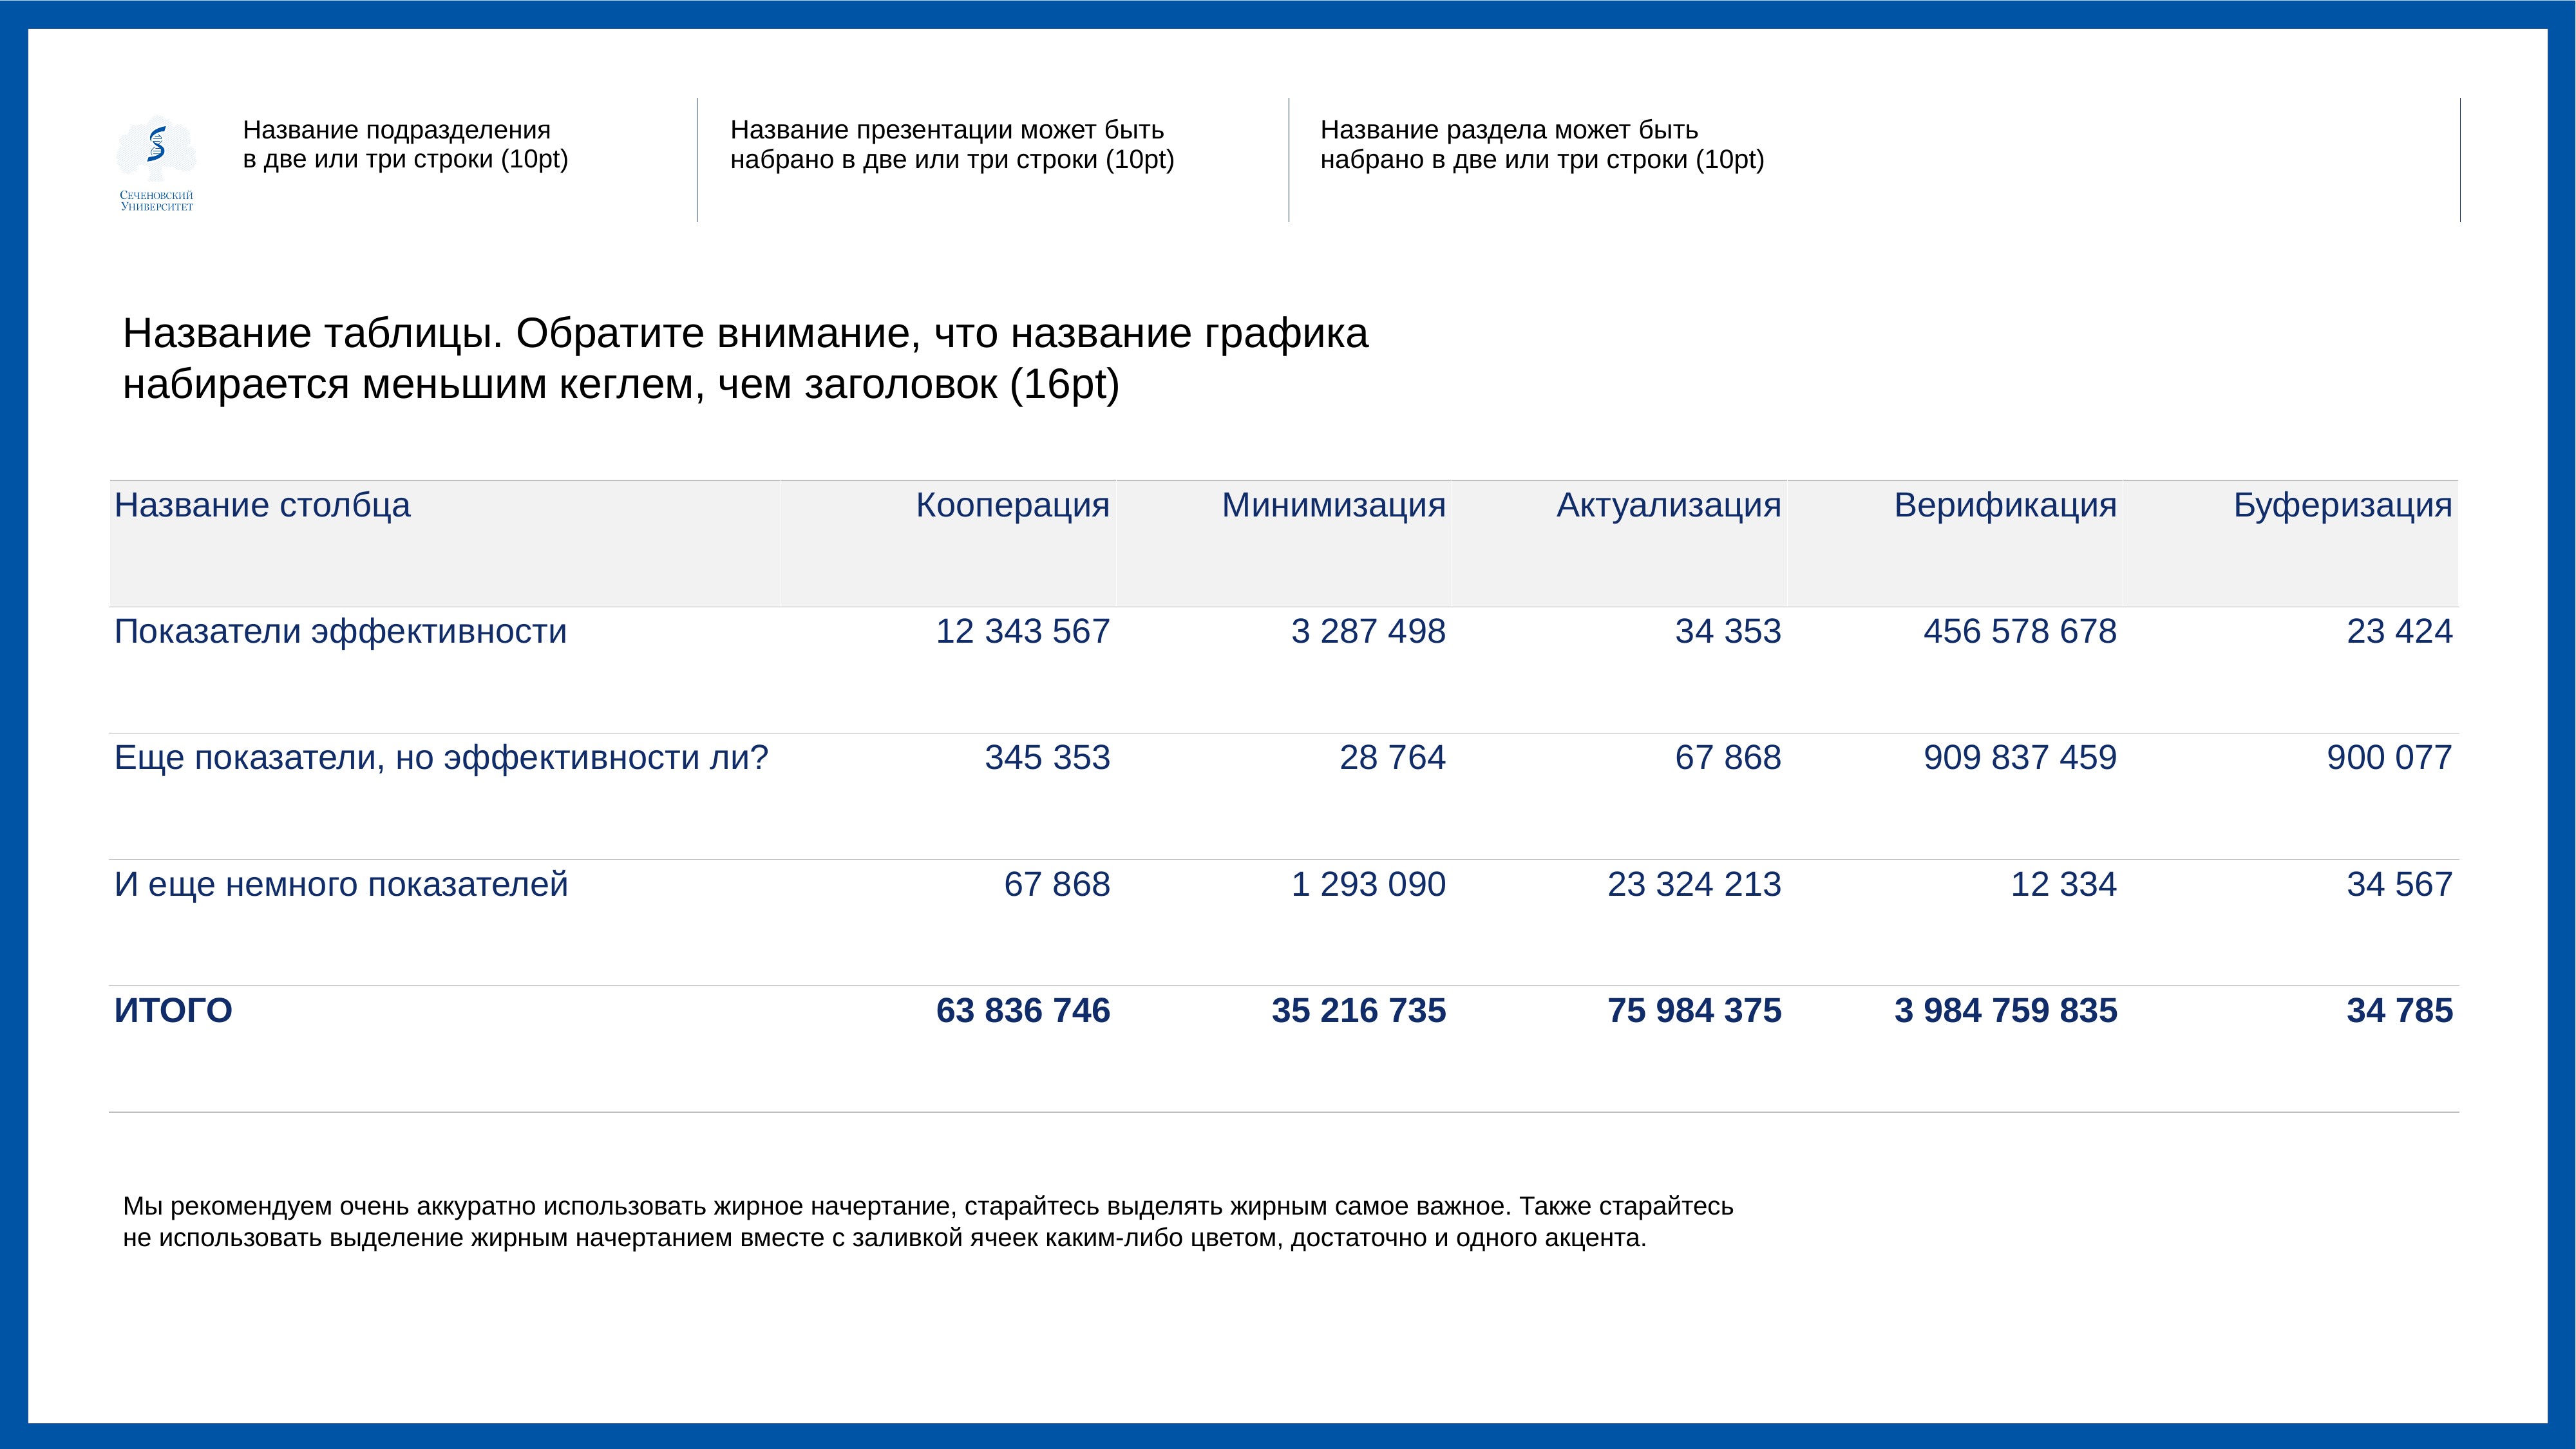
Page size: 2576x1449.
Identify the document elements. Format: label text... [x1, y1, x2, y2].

text_box Название подразделения в две или три строки (10pt) [233, 105, 710, 189]
table_cell 75 984 375 [1452, 986, 1787, 1112]
table_cell И еще немного показателей [110, 860, 781, 985]
table_cell ИТОГО [110, 986, 781, 1112]
table_cell 456 578 678 [1788, 607, 2123, 733]
table_cell 23 324 213 [1452, 860, 1787, 985]
table_cell 23 424 [2123, 607, 2458, 733]
table_cell 909 837 459 [1788, 734, 2123, 859]
list Название таблицы. Обратите внимание, что название графика набирается меньшим кеглем, чем заголовок (16pt) [113, 294, 1754, 417]
table_cell 35 216 735 [1117, 986, 1452, 1112]
table_cell 345 353 [781, 734, 1116, 859]
table_header Название столбца [110, 481, 781, 607]
table_header Кооперация [781, 481, 1116, 607]
table_header Актуализация [1452, 481, 1787, 607]
table_cell 63 836 746 [781, 986, 1116, 1112]
table_cell Показатели эффективности [110, 607, 781, 733]
table_cell 28 764 [1117, 734, 1452, 859]
table_cell 34 567 [2123, 860, 2458, 985]
table_cell 67 868 [1452, 734, 1787, 859]
table_cell 1 293 090 [1117, 860, 1452, 985]
table_cell 900 077 [2123, 734, 2458, 859]
table_cell 67 868 [781, 860, 1116, 985]
table_header Верификация [1788, 481, 2123, 607]
table_cell 12 343 567 [781, 607, 1116, 733]
table_cell 3 984 759 835 [1788, 986, 2123, 1112]
table_header Буферизация [2123, 481, 2458, 607]
table_header Минимизация [1117, 481, 1452, 607]
picture [0, 0, 2576, 1449]
table_cell Еще показатели, но эффективности ли? [110, 734, 781, 859]
table_cell 12 334 [1788, 860, 2123, 985]
table_cell 34 353 [1452, 607, 1787, 733]
text_box Название раздела может быть набрано в две или три строки (10pt) [1311, 105, 1788, 222]
table_cell 34 785 [2123, 986, 2458, 1112]
table_cell 3 287 498 [1117, 607, 1452, 733]
list Мы рекомендуем очень аккуратно использовать жирное начертание, старайтесь выделять жирным самое важное. Также старайтесь не использовать выделение жирным начертанием вместе с заливкой ячеек каким-либо цветом, достаточно и одного акцента. [113, 1179, 1754, 1296]
text_box Название презентации может быть набрано в две или три строки (10pt) [721, 105, 1198, 222]
